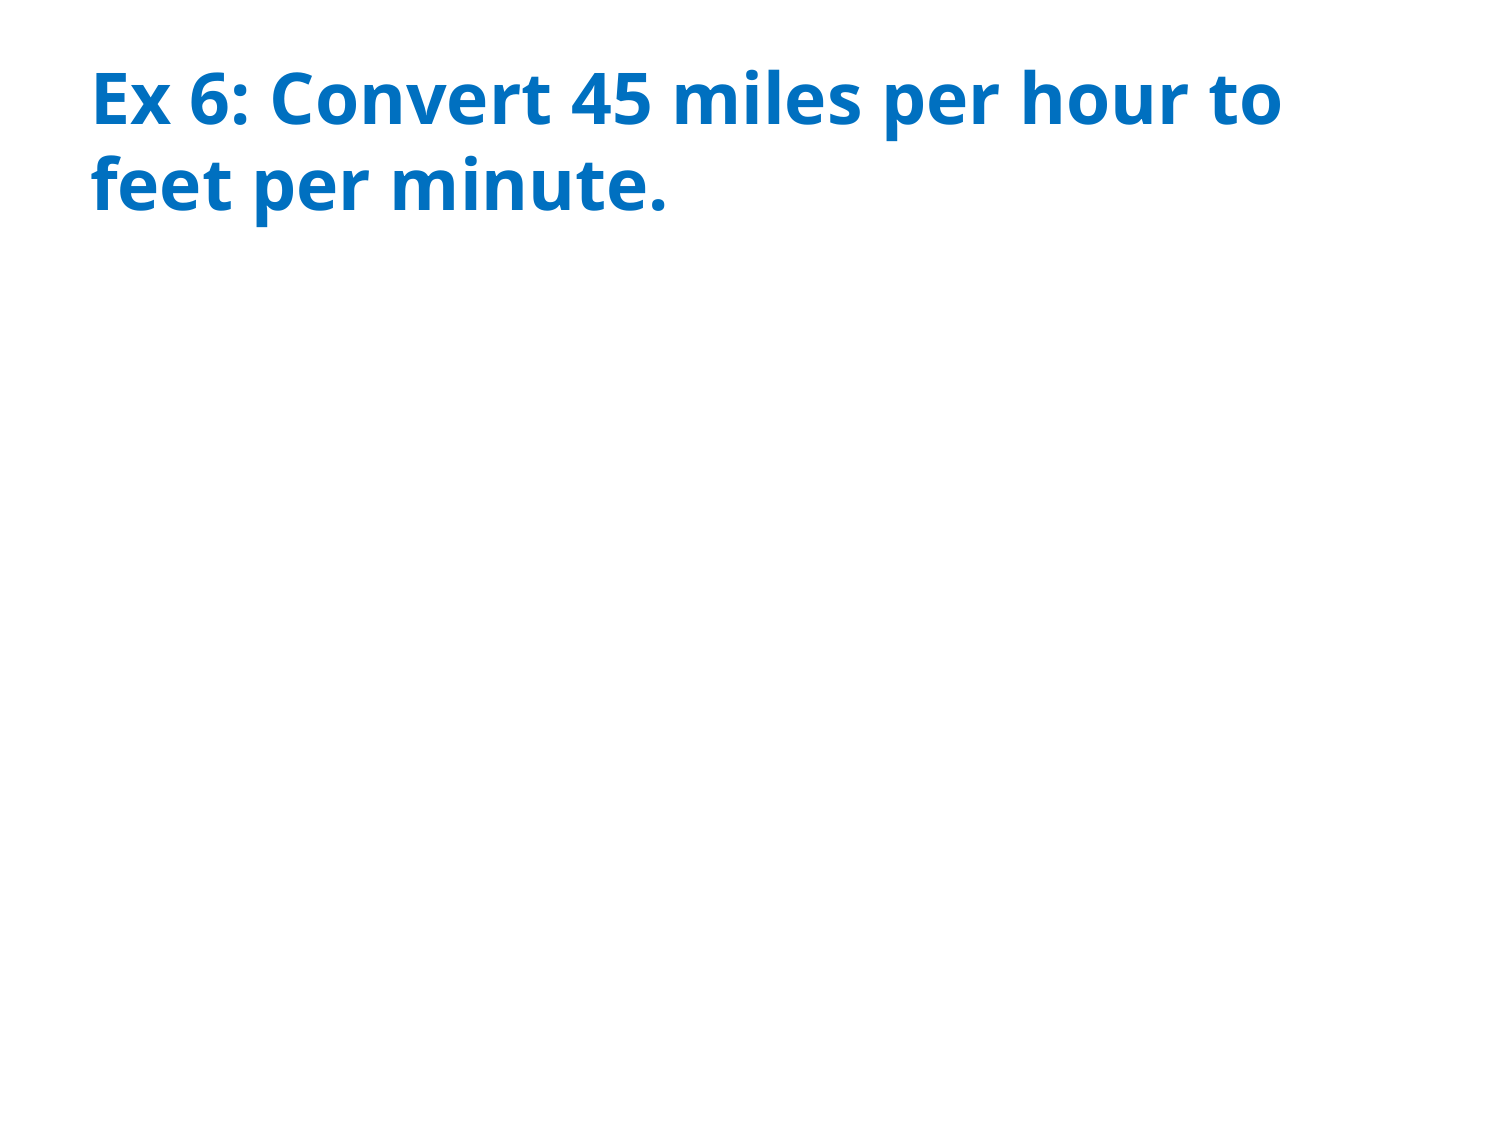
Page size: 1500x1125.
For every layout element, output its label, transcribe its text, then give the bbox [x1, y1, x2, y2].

title Ex 6: Convert 45 miles per hour to feet per minute. [75, 45, 1425, 233]
